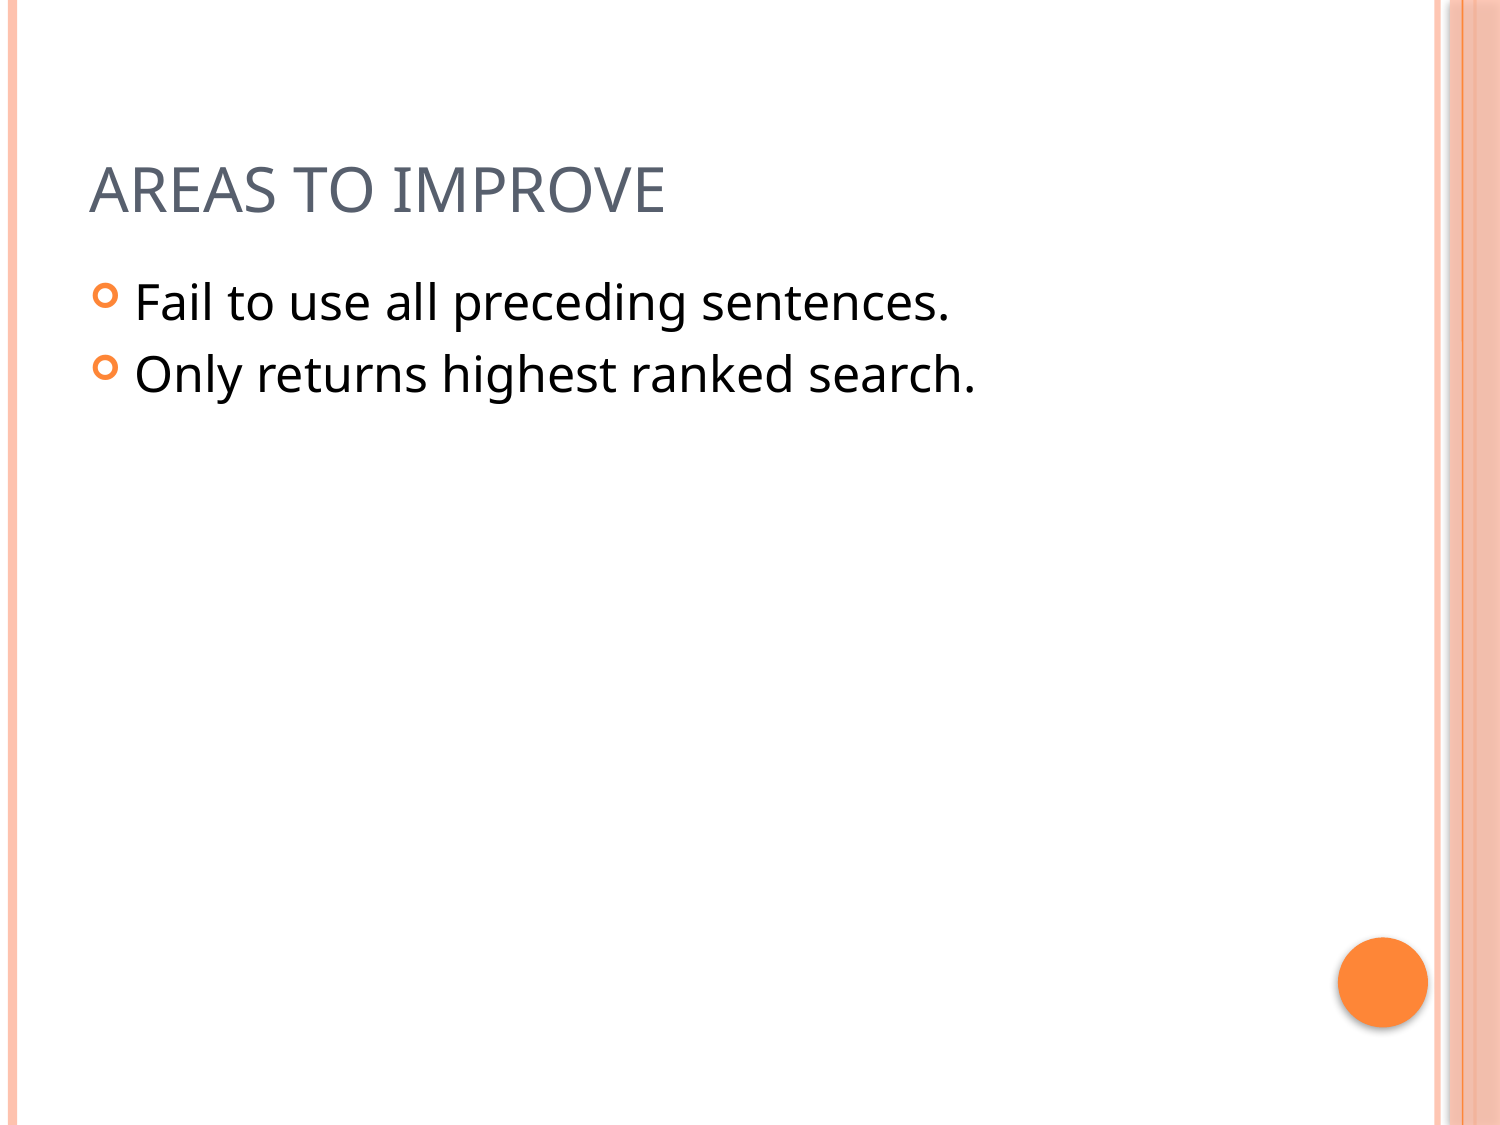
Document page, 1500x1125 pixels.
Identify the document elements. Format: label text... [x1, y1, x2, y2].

list Fail to use all preceding sentences. Only returns highest ranked search. [75, 262, 1300, 1062]
title Areas to Improve [75, 45, 1300, 233]
